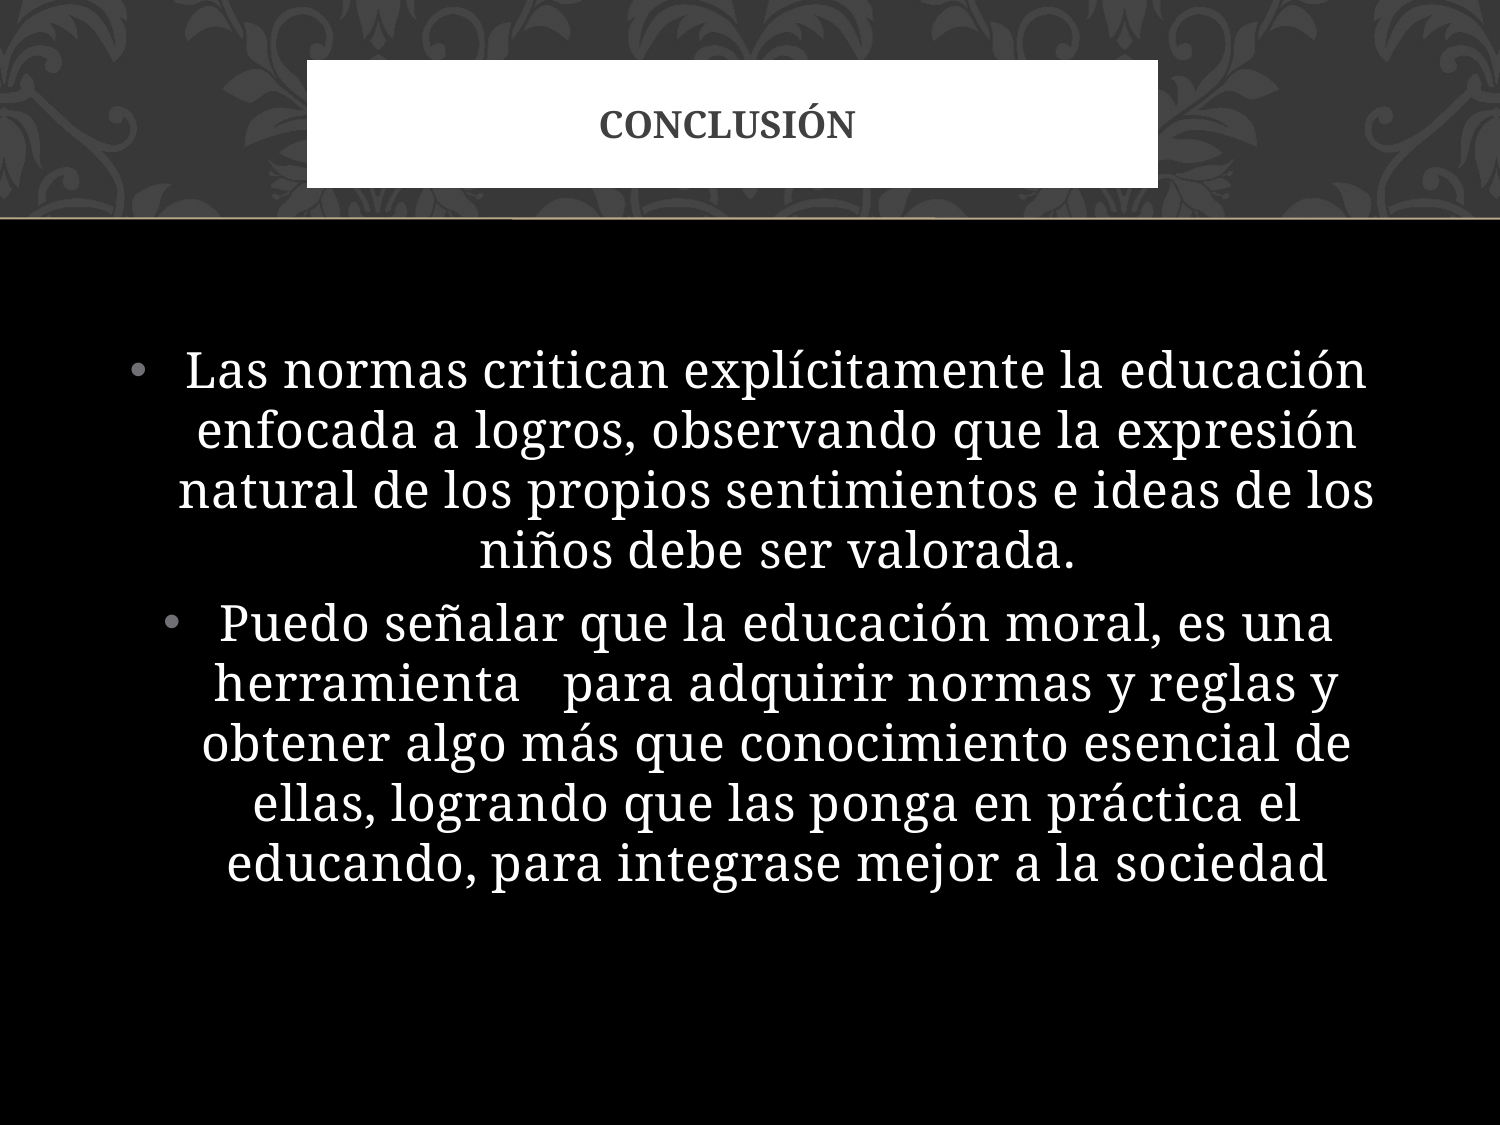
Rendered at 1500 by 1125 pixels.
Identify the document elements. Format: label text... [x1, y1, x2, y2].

title Conclusión [307, 60, 1158, 188]
list Las normas critican explícitamente la educación enfocada a logros, observando que la expresión natural de los propios sentimientos e ideas de los niños debe ser valorada. Puedo señalar que la educación moral, es una herramienta para adquirir normas y reglas y obtener algo más que conocimiento esencial de ellas, logrando que las ponga en práctica el educando, para integrase mejor a la sociedad [75, 331, 1425, 905]
